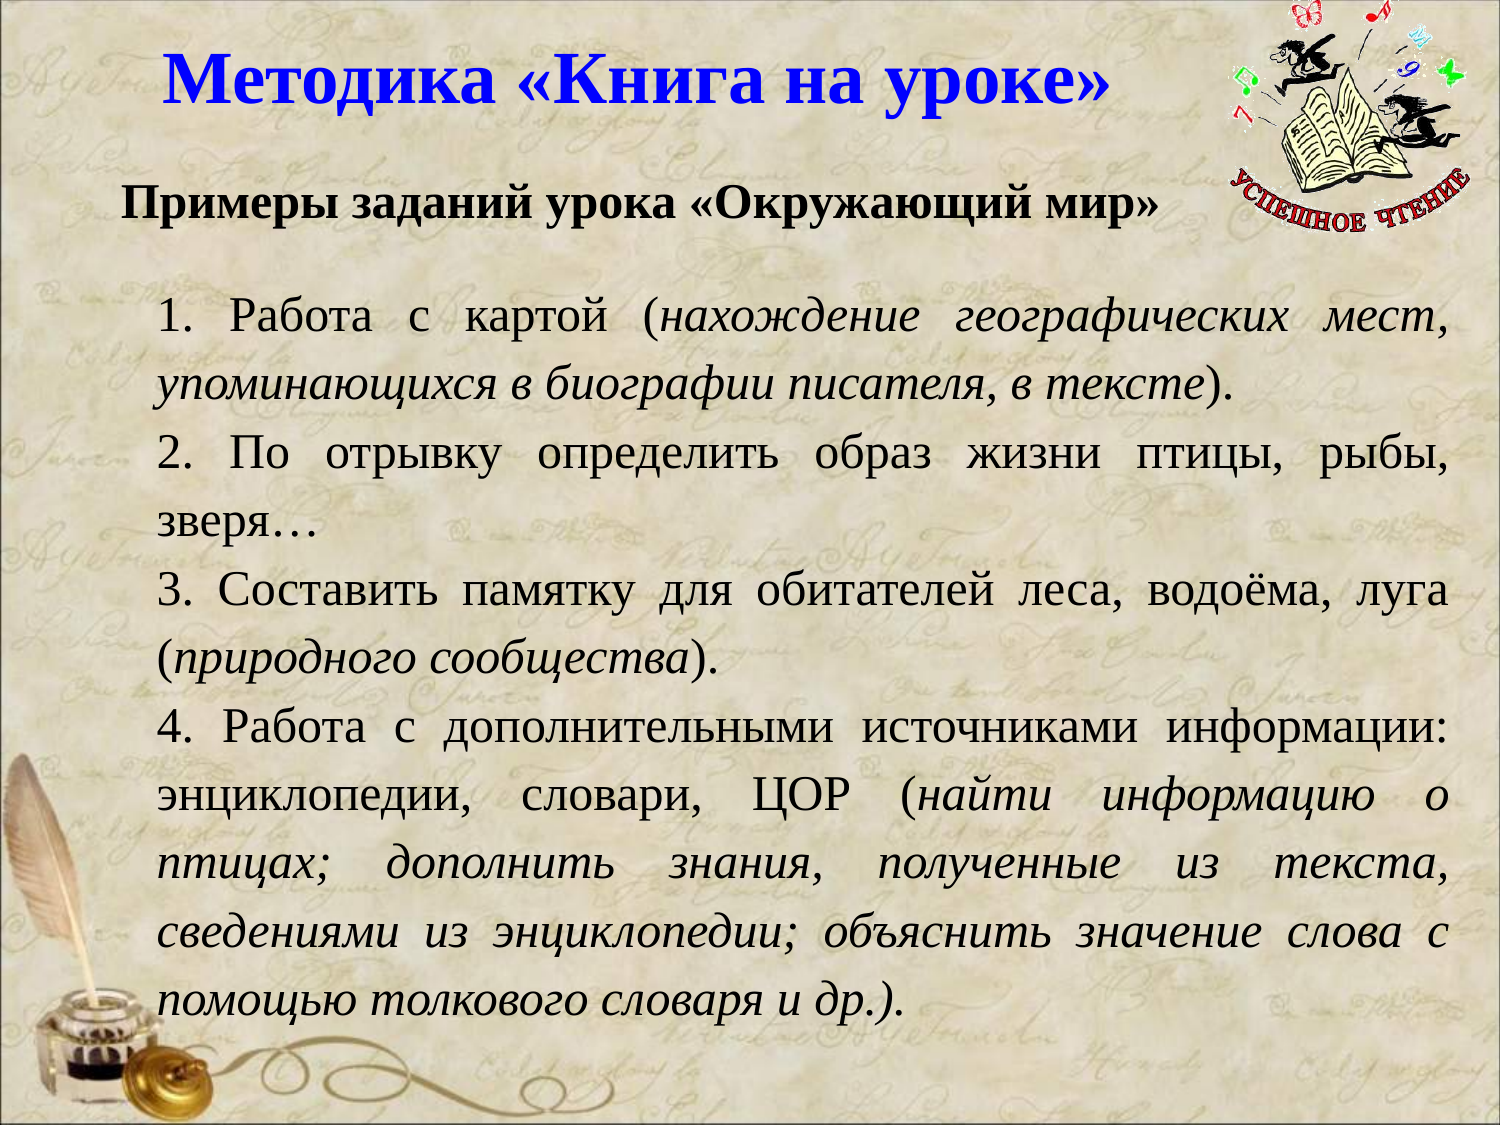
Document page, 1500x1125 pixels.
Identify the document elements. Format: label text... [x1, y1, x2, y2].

text_box 1. Работа с картой (нахождение географических мест, упоминающихся в биографии писателя, в тексте). 2. По отрывку определить образ жизни птицы, рыбы, зверя… 3. Составить памятку для обитателей леса, водоёма, луга (природного сообщества). 4. Работа с дополнительными источниками информации: энциклопедии, словари, ЦОР (найти информацию о птицах; дополнить знания, полученные из текста, сведениями из энциклопедии; объяснить значение слова с помощью толкового словаря и др.). [141, 265, 1465, 1125]
title Методика «Книга на уроке» [70, 0, 1205, 148]
text_box Примеры заданий урока «Окружающий мир» [53, 160, 1224, 236]
picture [0, 0, 1500, 1125]
